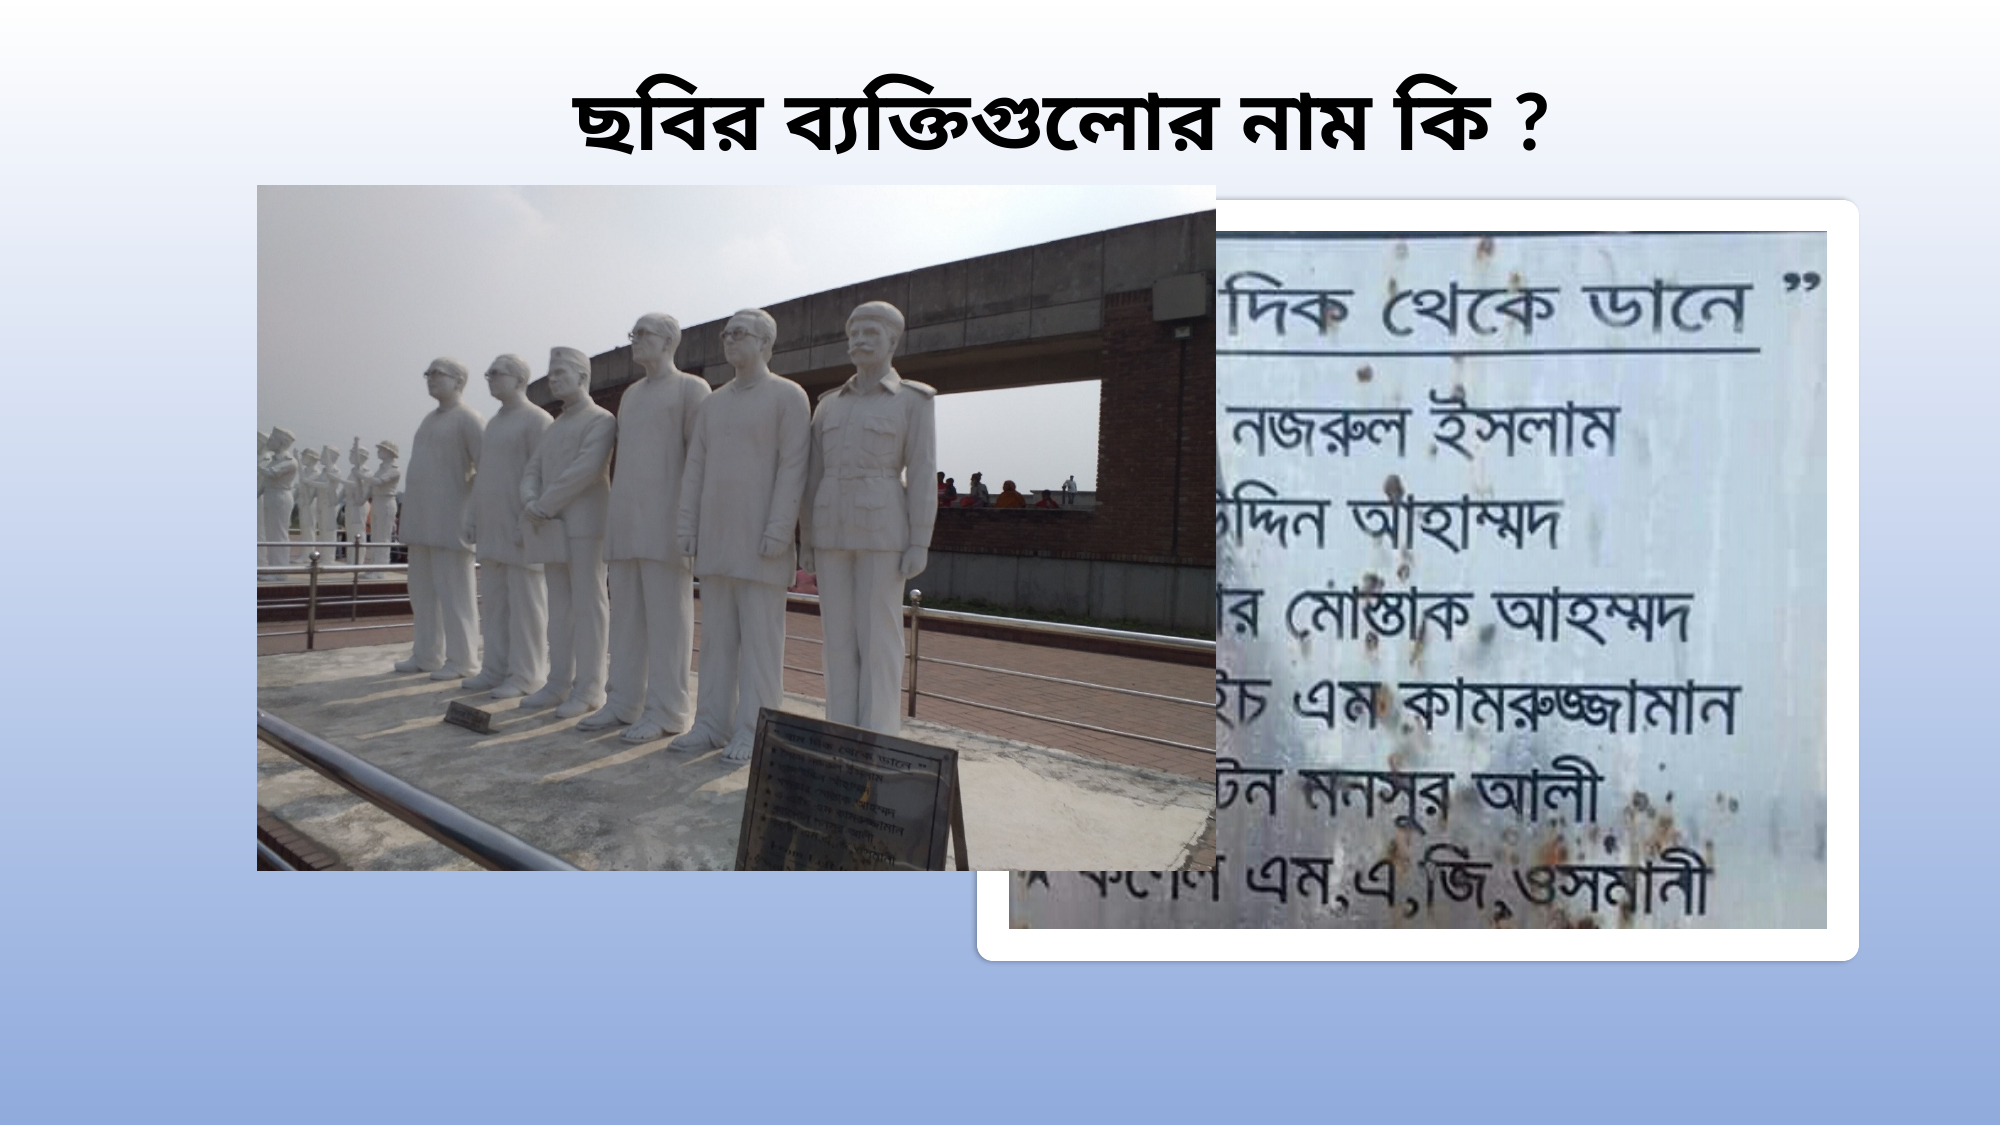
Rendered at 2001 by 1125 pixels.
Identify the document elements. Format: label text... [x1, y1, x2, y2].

text_box ছবির ব্যক্তিগুলোর নাম কি ? [487, 59, 1638, 175]
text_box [257, 185, 1828, 930]
